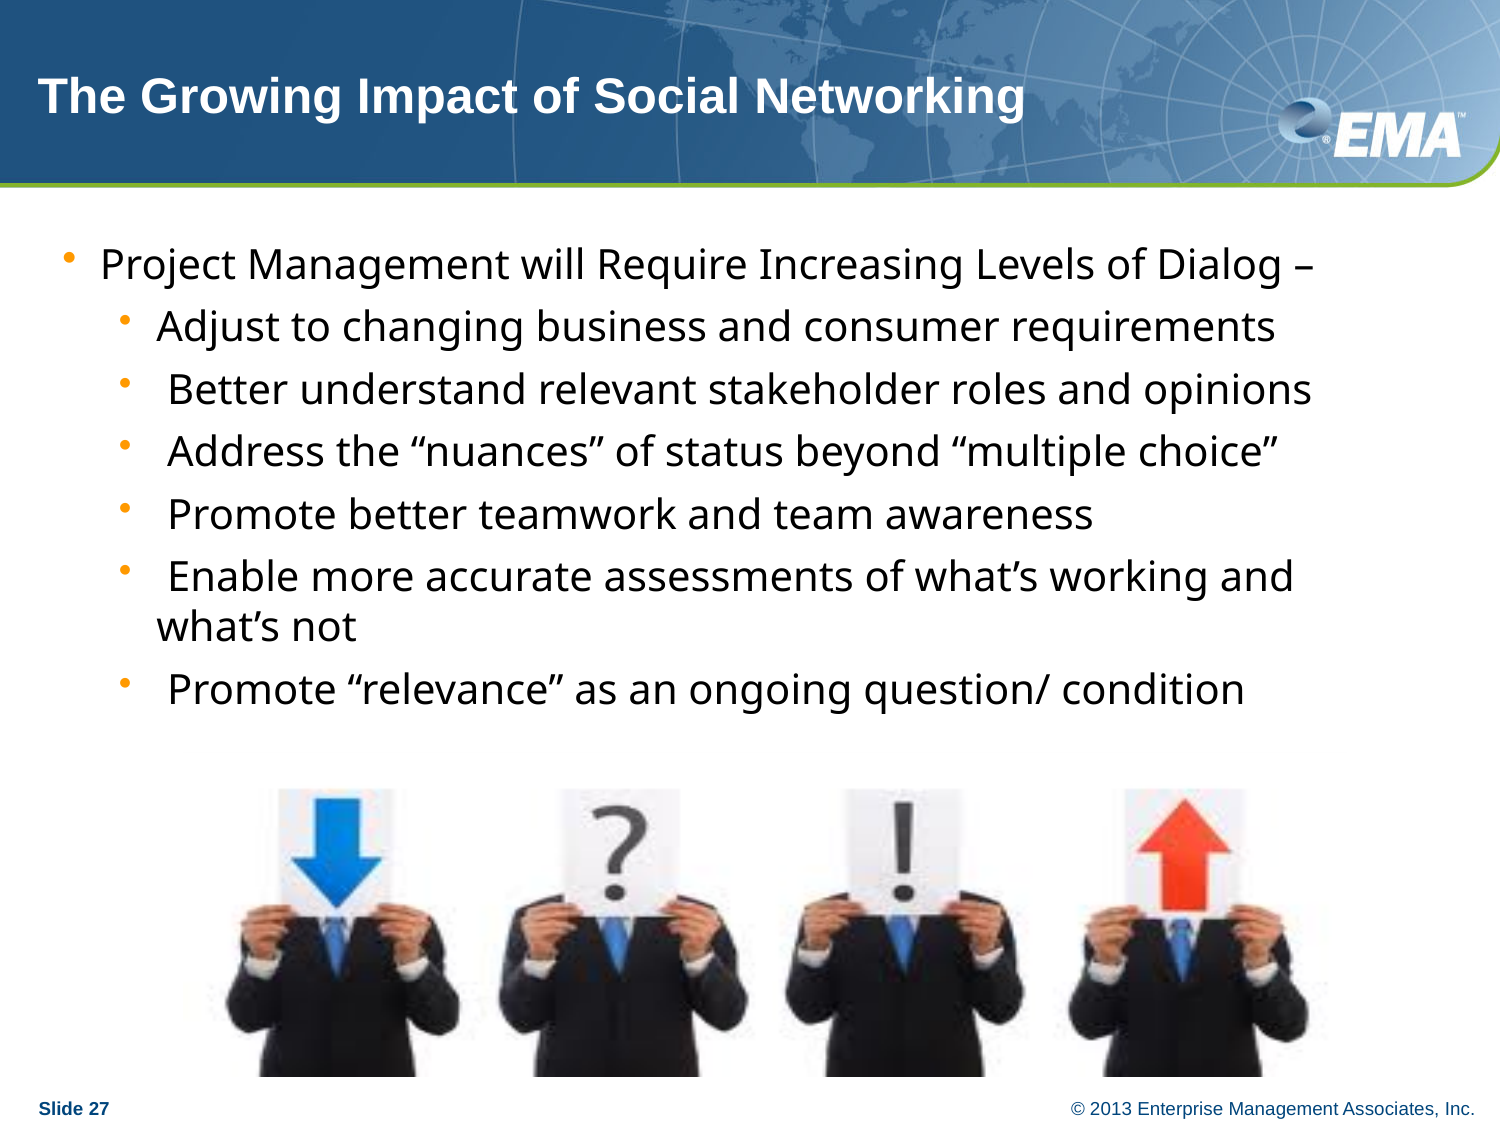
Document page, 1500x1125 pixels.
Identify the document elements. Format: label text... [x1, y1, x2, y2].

footer © 2013 Enterprise Management Associates, Inc. [999, 1096, 1476, 1122]
title The Growing Impact of Social Networking [37, 24, 1226, 163]
picture [0, 0, 1500, 188]
list Project Management will Require Increasing Levels of Dialog – Adjust to changing business and consumer requirements Better understand relevant stakeholder roles and opinions Address the “nuances” of status beyond “multiple choice” Promote better teamwork and team awareness Enable more accurate assessments of what’s working and what’s not Promote “relevance” as an ongoing question/ condition [62, 237, 1351, 1076]
picture [182, 751, 1347, 1078]
slide_number Slide 27 [38, 1096, 202, 1122]
